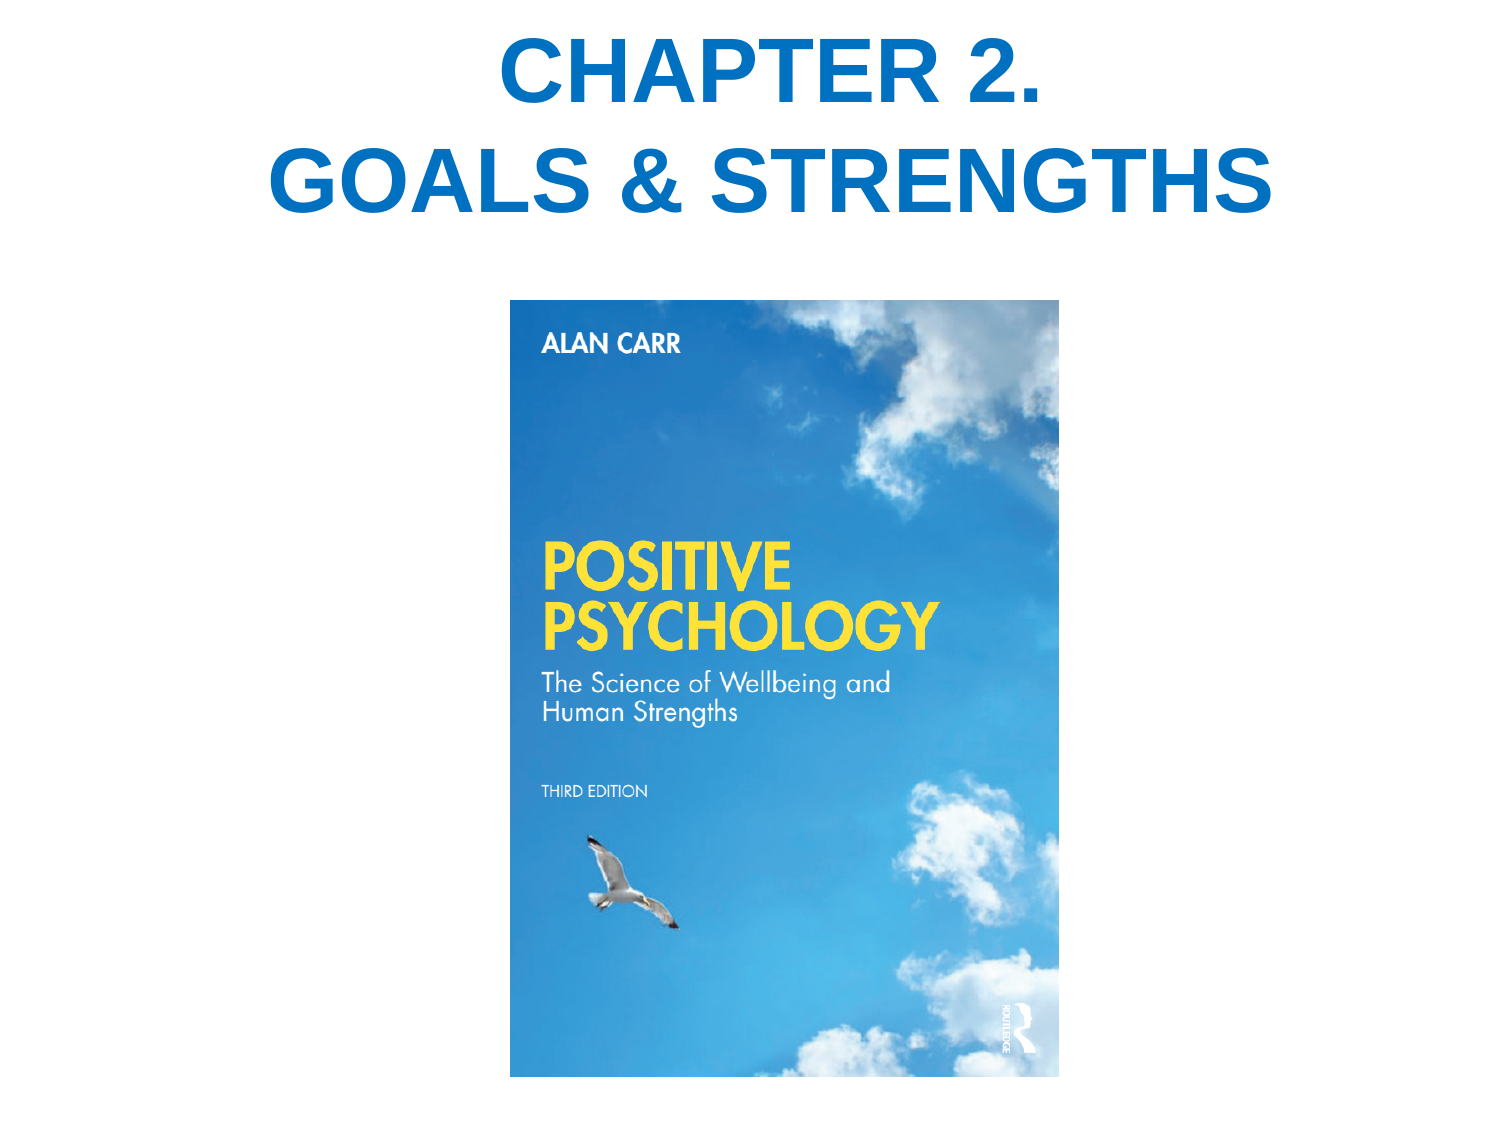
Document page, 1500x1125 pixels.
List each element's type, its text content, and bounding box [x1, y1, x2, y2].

title CHAPTER 2. GOALS & STRENGTHS [107, 0, 1462, 462]
picture [509, 299, 1060, 1077]
